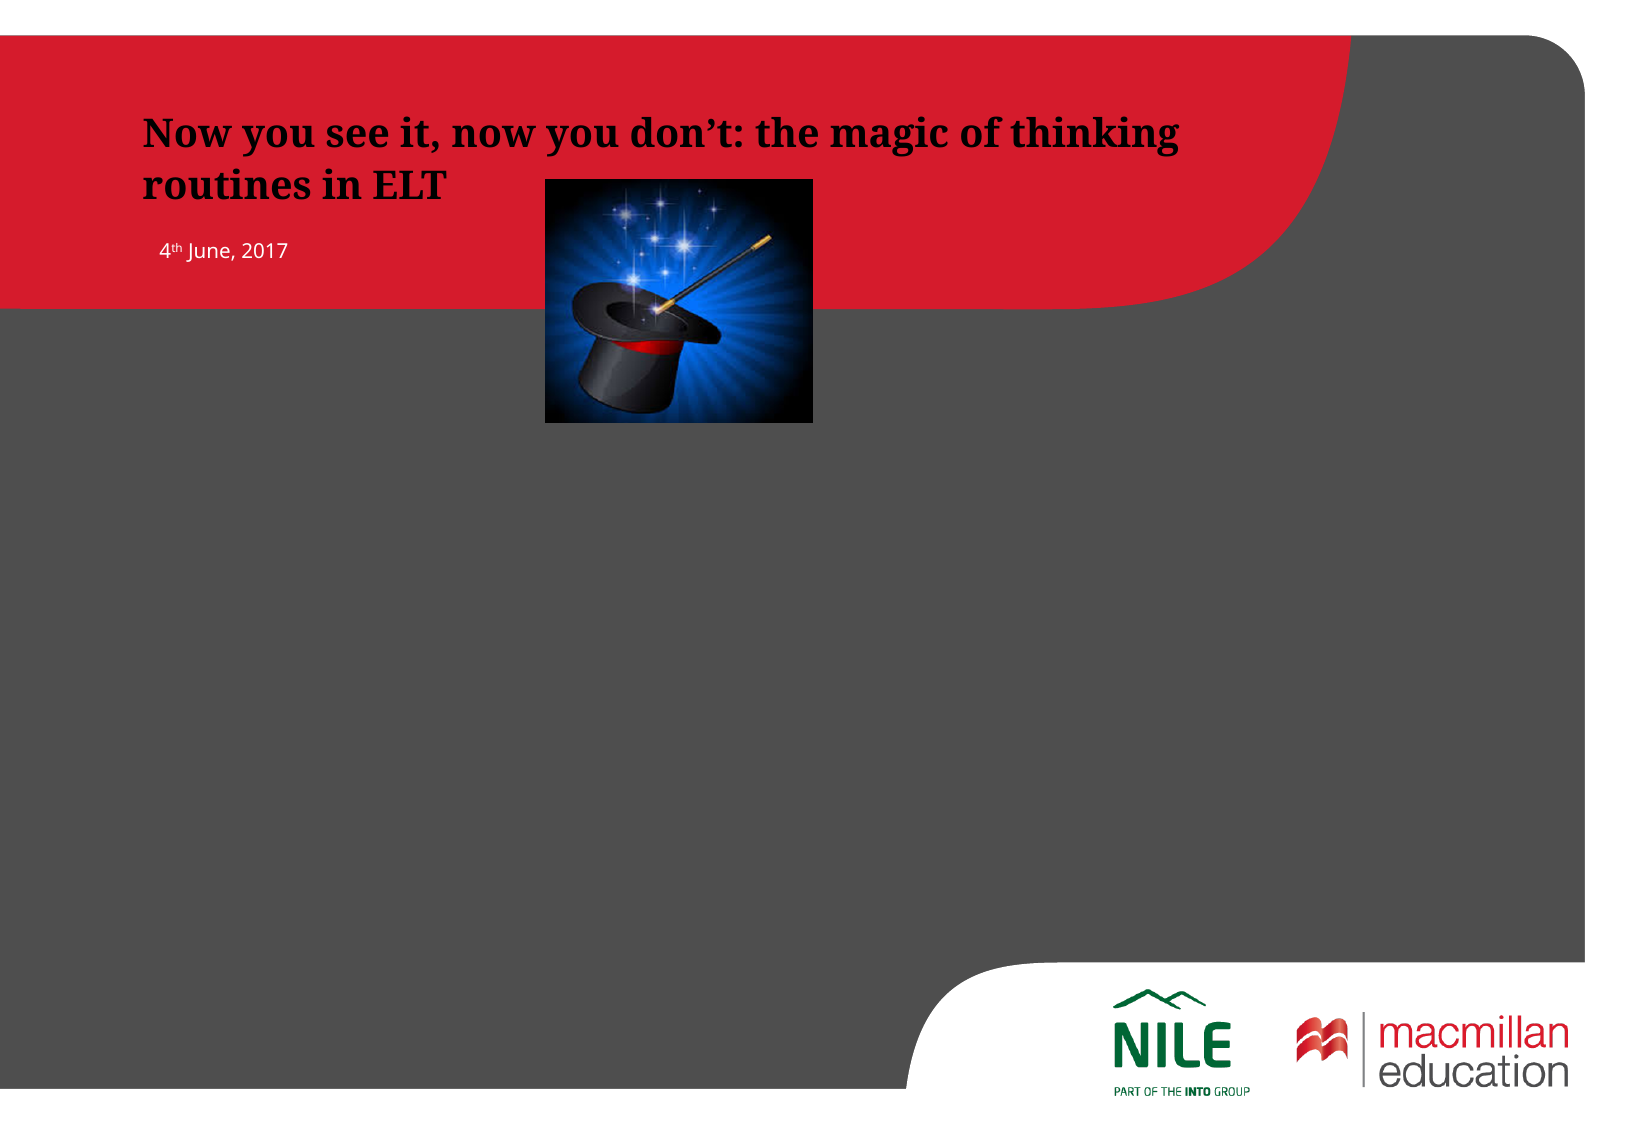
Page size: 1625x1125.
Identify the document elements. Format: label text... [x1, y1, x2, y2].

list 4th June, 2017 [159, 235, 540, 263]
picture [545, 179, 813, 424]
list Now you see it, now you don’t: the magic of thinking routines in ELT [142, 102, 1305, 209]
picture [1089, 974, 1601, 1115]
